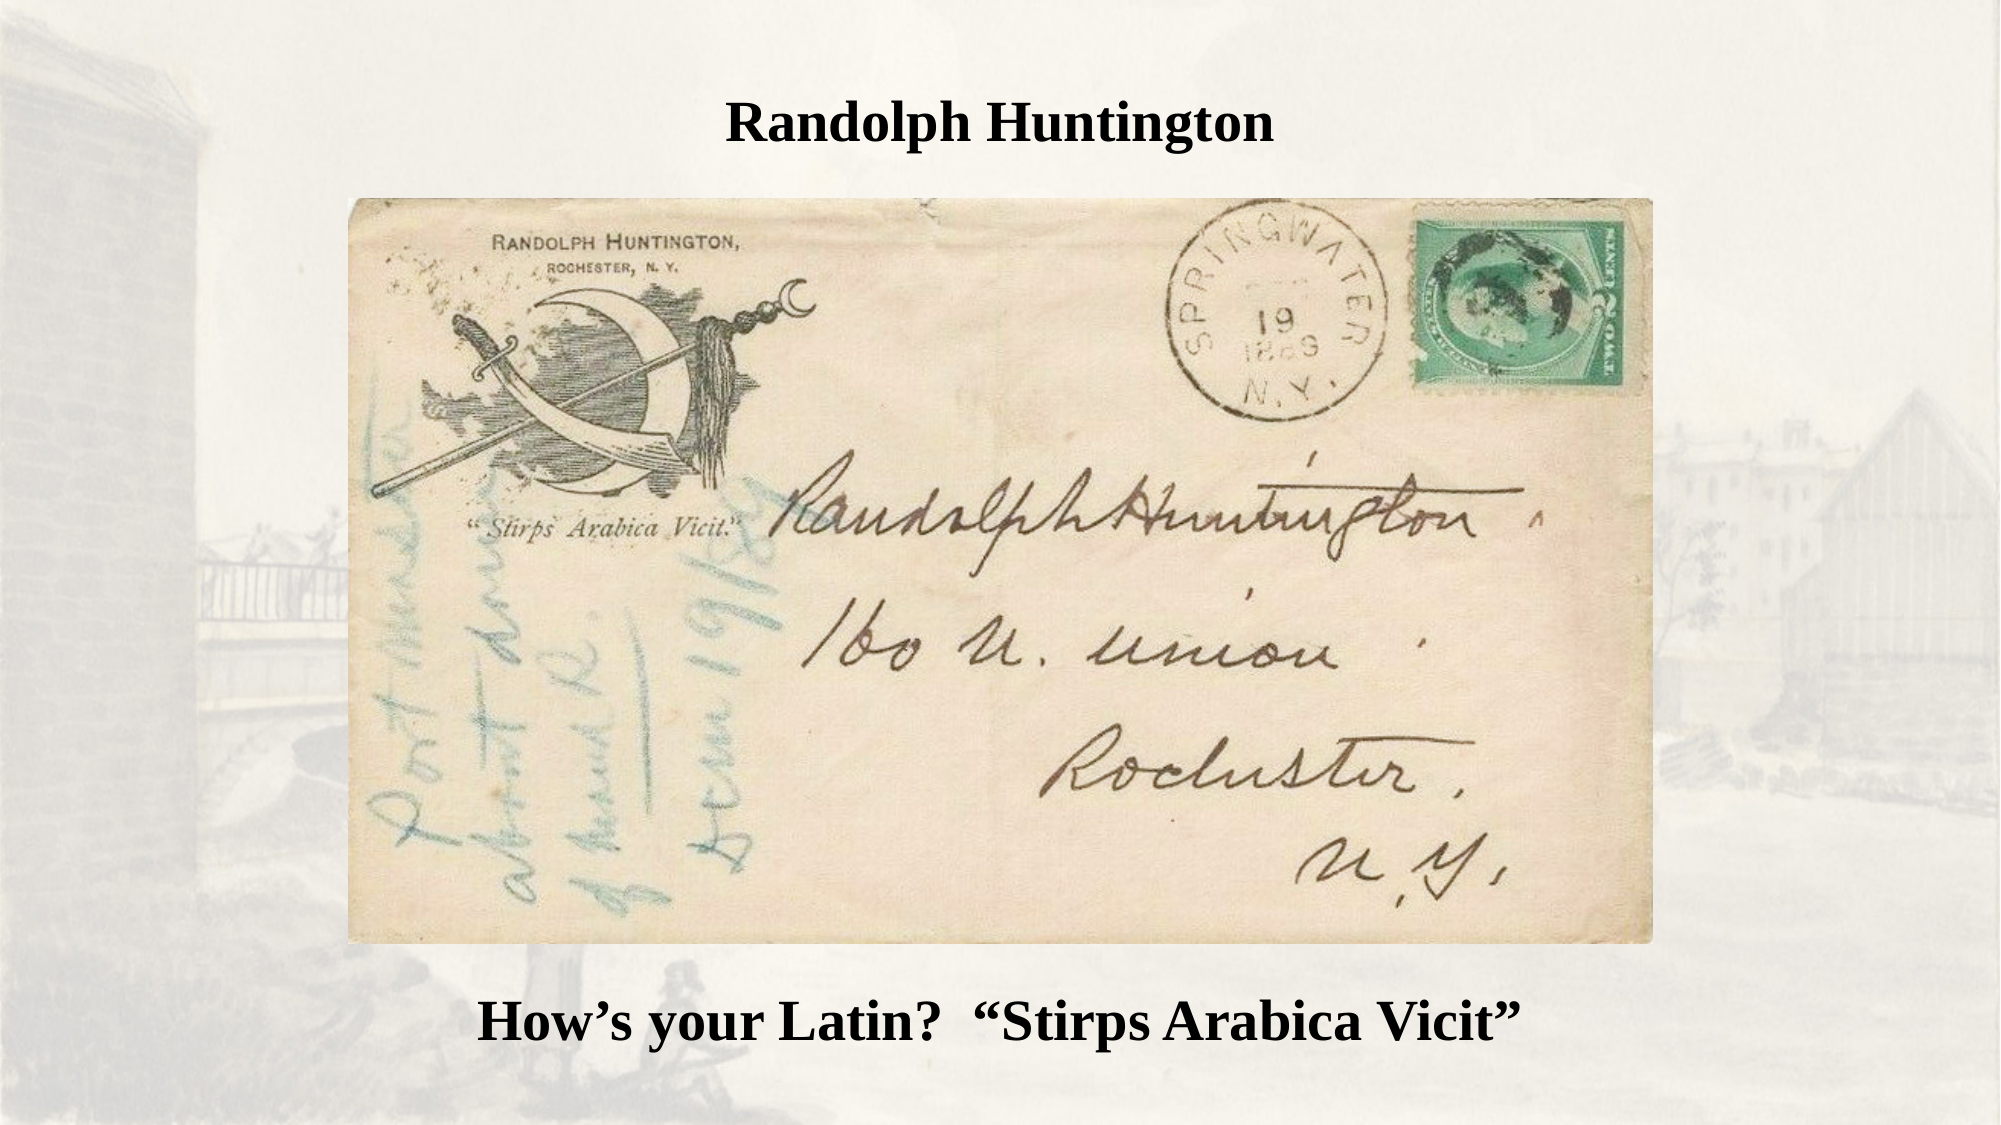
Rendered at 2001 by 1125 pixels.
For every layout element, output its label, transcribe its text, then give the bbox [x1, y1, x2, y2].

picture [0, 0, 2001, 1125]
subtitle Randolph Huntington How’s your Latin? “Stirps Arabica Vicit” [99, 83, 1902, 1059]
